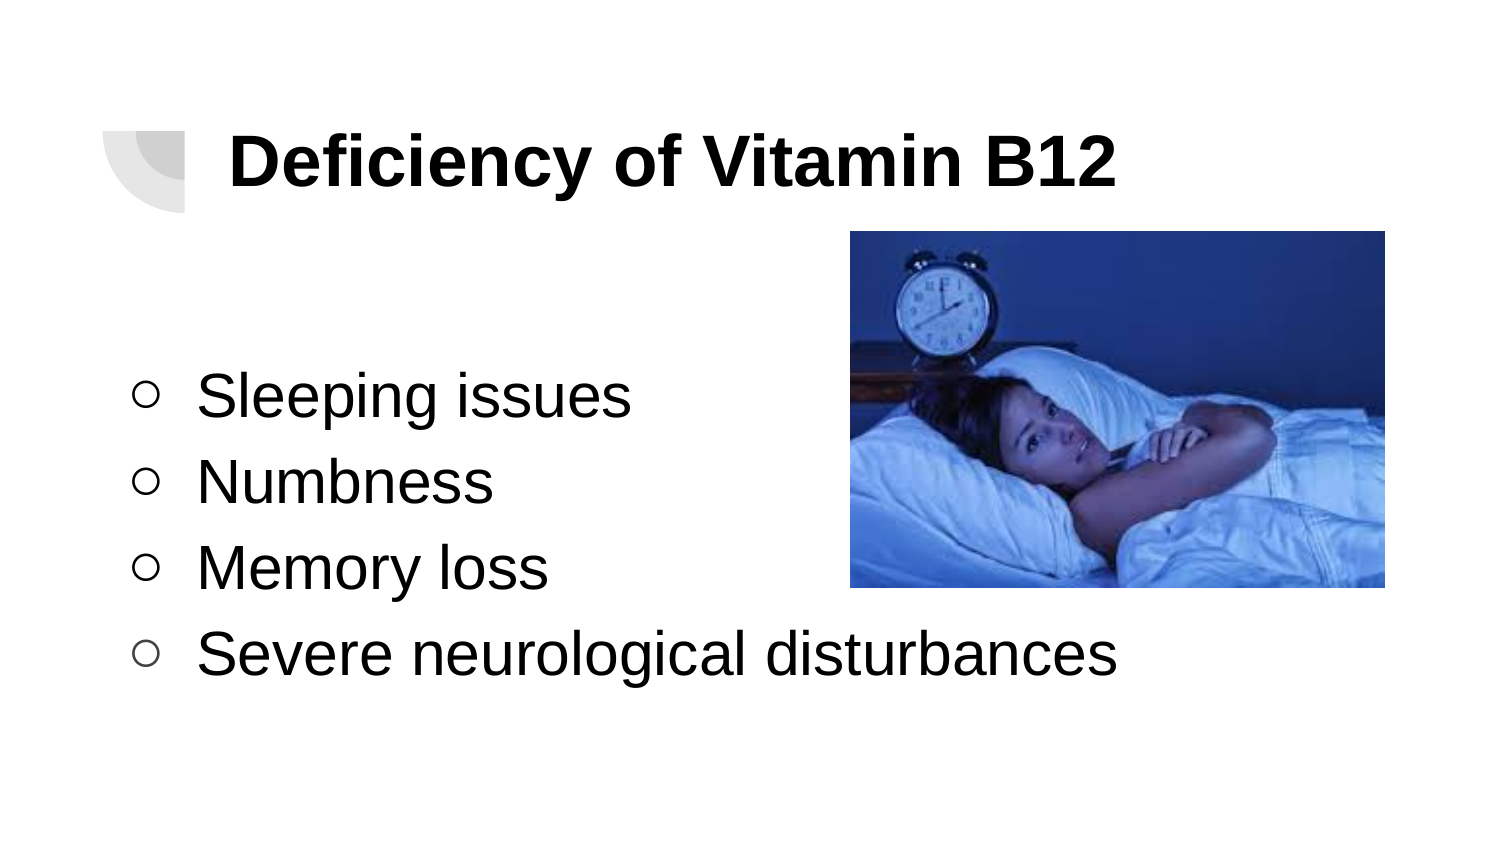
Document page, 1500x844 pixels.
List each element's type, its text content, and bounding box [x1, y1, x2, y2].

list Sleeping issues Numbness Memory loss Severe neurological disturbances [30, 328, 1185, 746]
picture [849, 231, 1385, 588]
title Deficiency of Vitamin B12 [213, 98, 1368, 263]
